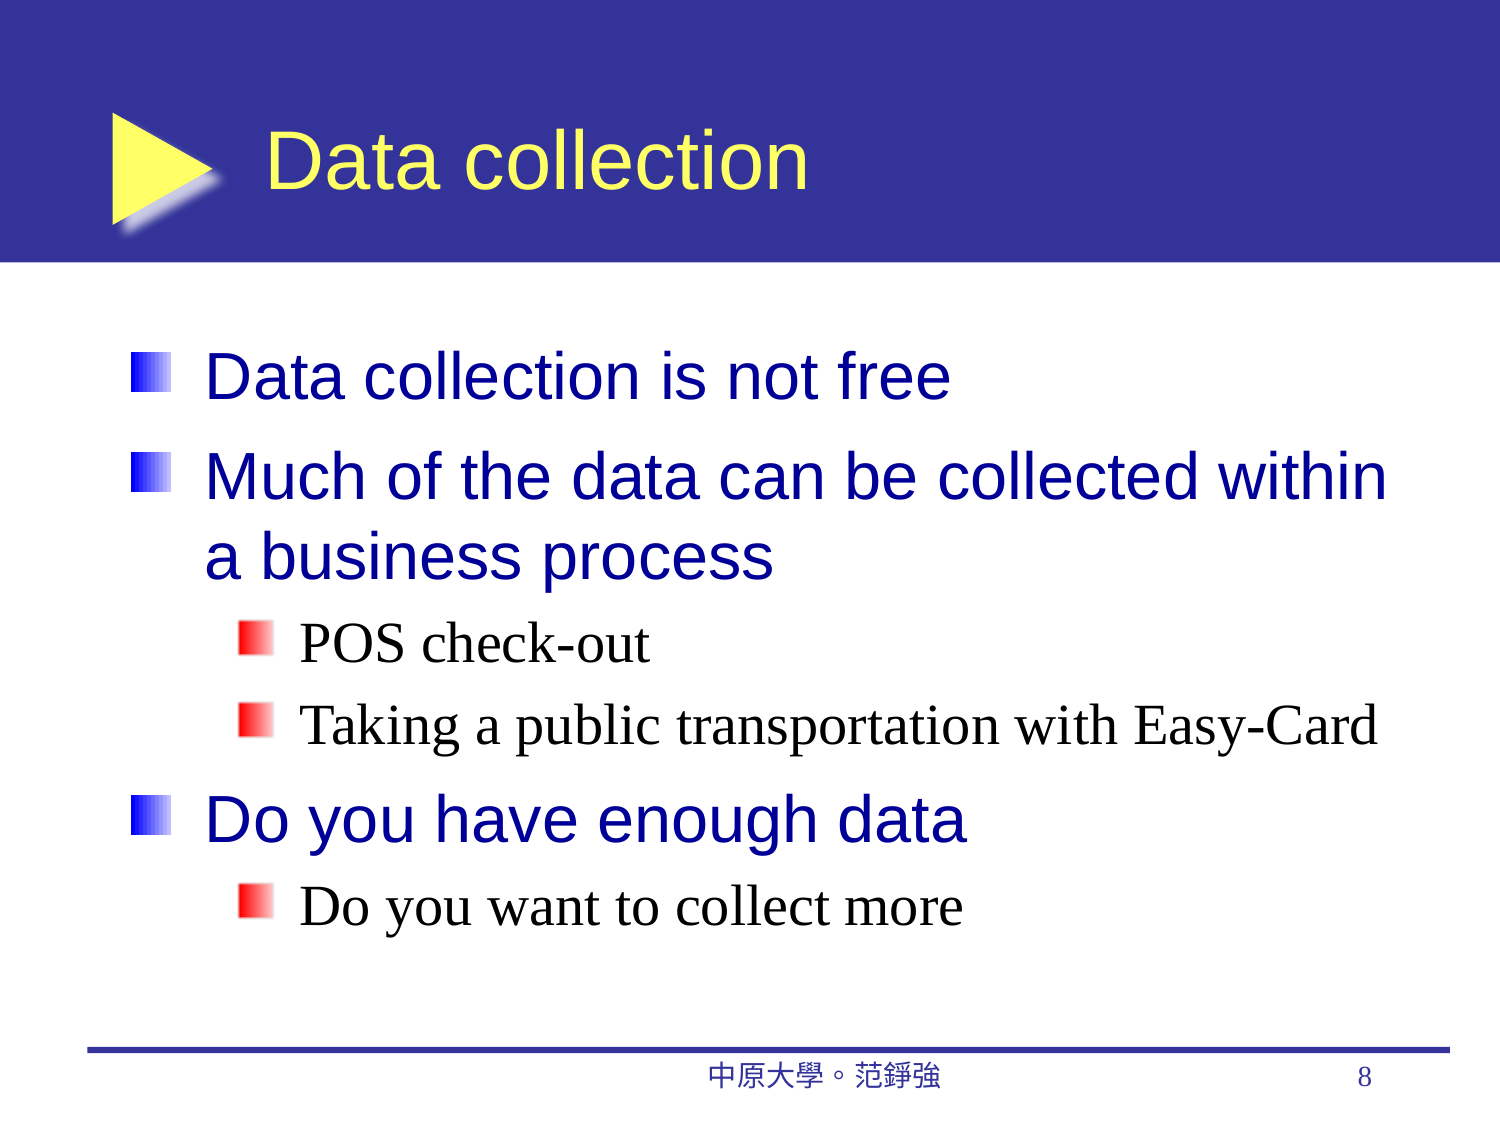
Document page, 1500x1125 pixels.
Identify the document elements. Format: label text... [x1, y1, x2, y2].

picture [236, 618, 278, 660]
picture [236, 700, 278, 742]
title Data collection [249, 62, 1388, 250]
picture [127, 449, 175, 496]
slide_number 8 [1074, 1050, 1388, 1125]
list Data collection is not free Much of the data can be collected within a business process POS check-out Taking a public transportation with Easy-Card Do you have enough data Do you want to collect more [112, 324, 1447, 1000]
footer 中原大學。范錚強 [587, 1050, 1063, 1125]
picture [236, 881, 278, 923]
picture [127, 792, 175, 839]
picture [127, 349, 175, 396]
